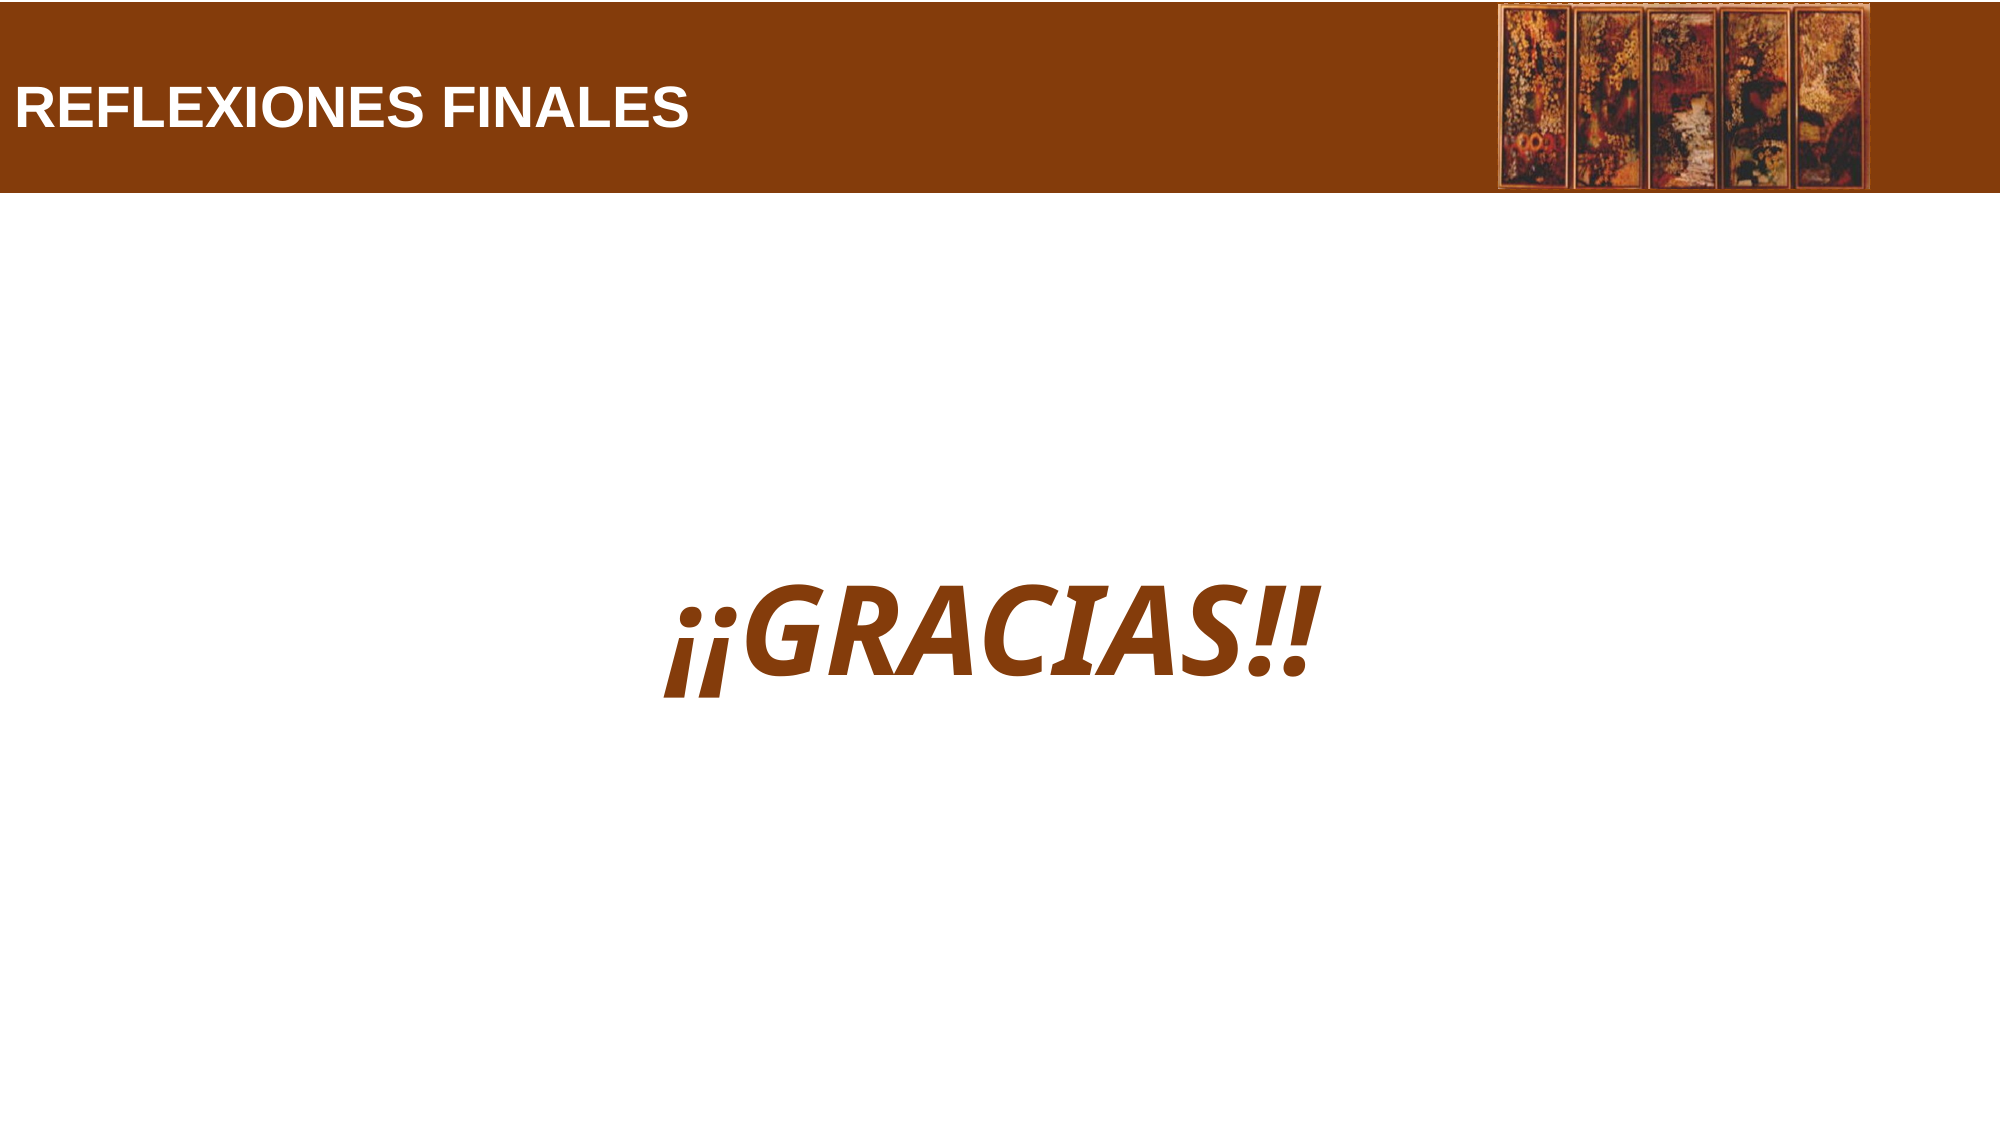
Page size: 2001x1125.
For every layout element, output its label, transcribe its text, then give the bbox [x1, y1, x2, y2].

text_box [0, 1, 2000, 194]
text_box ¡¡GRACIAS!! [568, 542, 1429, 708]
text_box REFLEXIONES FINALES [0, 61, 1266, 147]
picture [1498, 3, 1870, 189]
